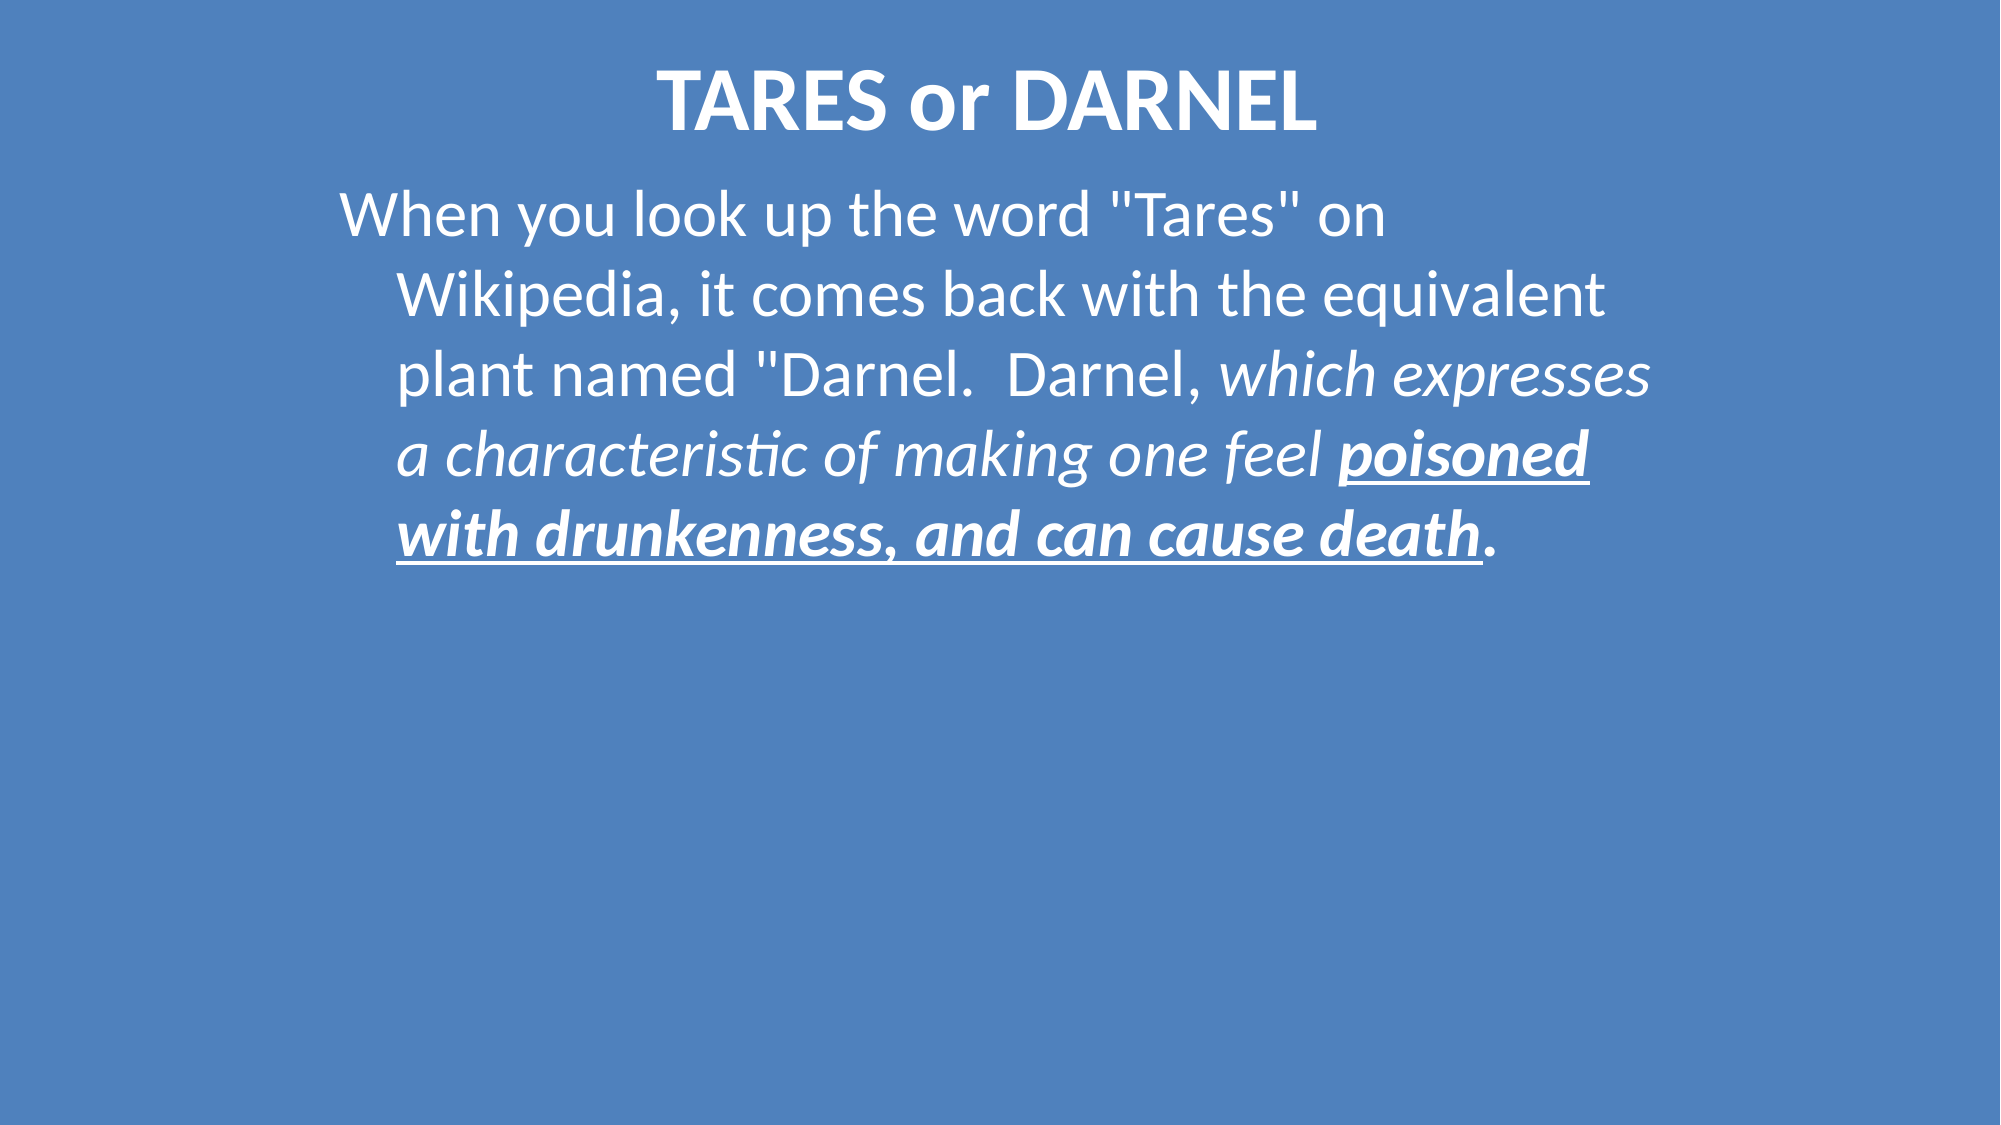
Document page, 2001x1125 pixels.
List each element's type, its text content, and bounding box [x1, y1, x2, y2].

list When you look up the word "Tares" on Wikipedia, it comes back with the equivalent plant named "Darnel. Darnel, which expresses a characteristic of making one feel poisoned with drunkenness, and can cause death. [324, 162, 1676, 1006]
title TARES or DARNEL [312, 0, 1663, 188]
